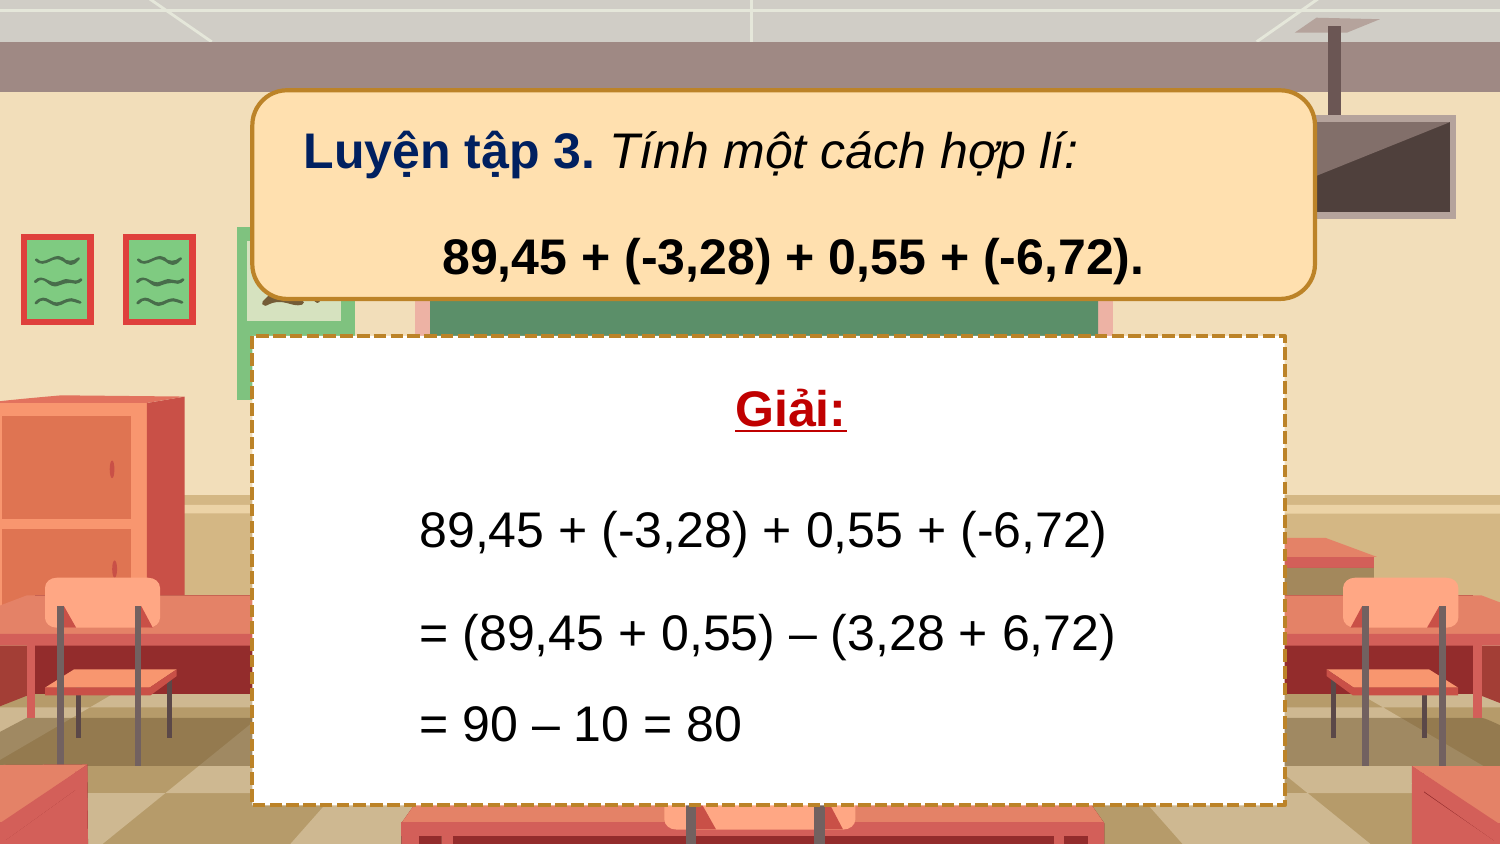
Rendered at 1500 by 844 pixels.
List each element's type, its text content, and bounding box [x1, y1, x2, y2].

text_box Luyện tập 3. Tính một cách hợp lí: 89,45 + (-3,28) + 0,55 + (-6,72). [289, 90, 1285, 398]
text_box 89,45 + (-3,28) + 0,55 + (-6,72) = (89,45 + 0,55) – (3,28 + 6,72) = 90 – 10 = 80 [404, 472, 1215, 759]
text_box Giải: [583, 348, 999, 445]
text_box [250, 334, 1287, 807]
text_box [250, 88, 1318, 302]
